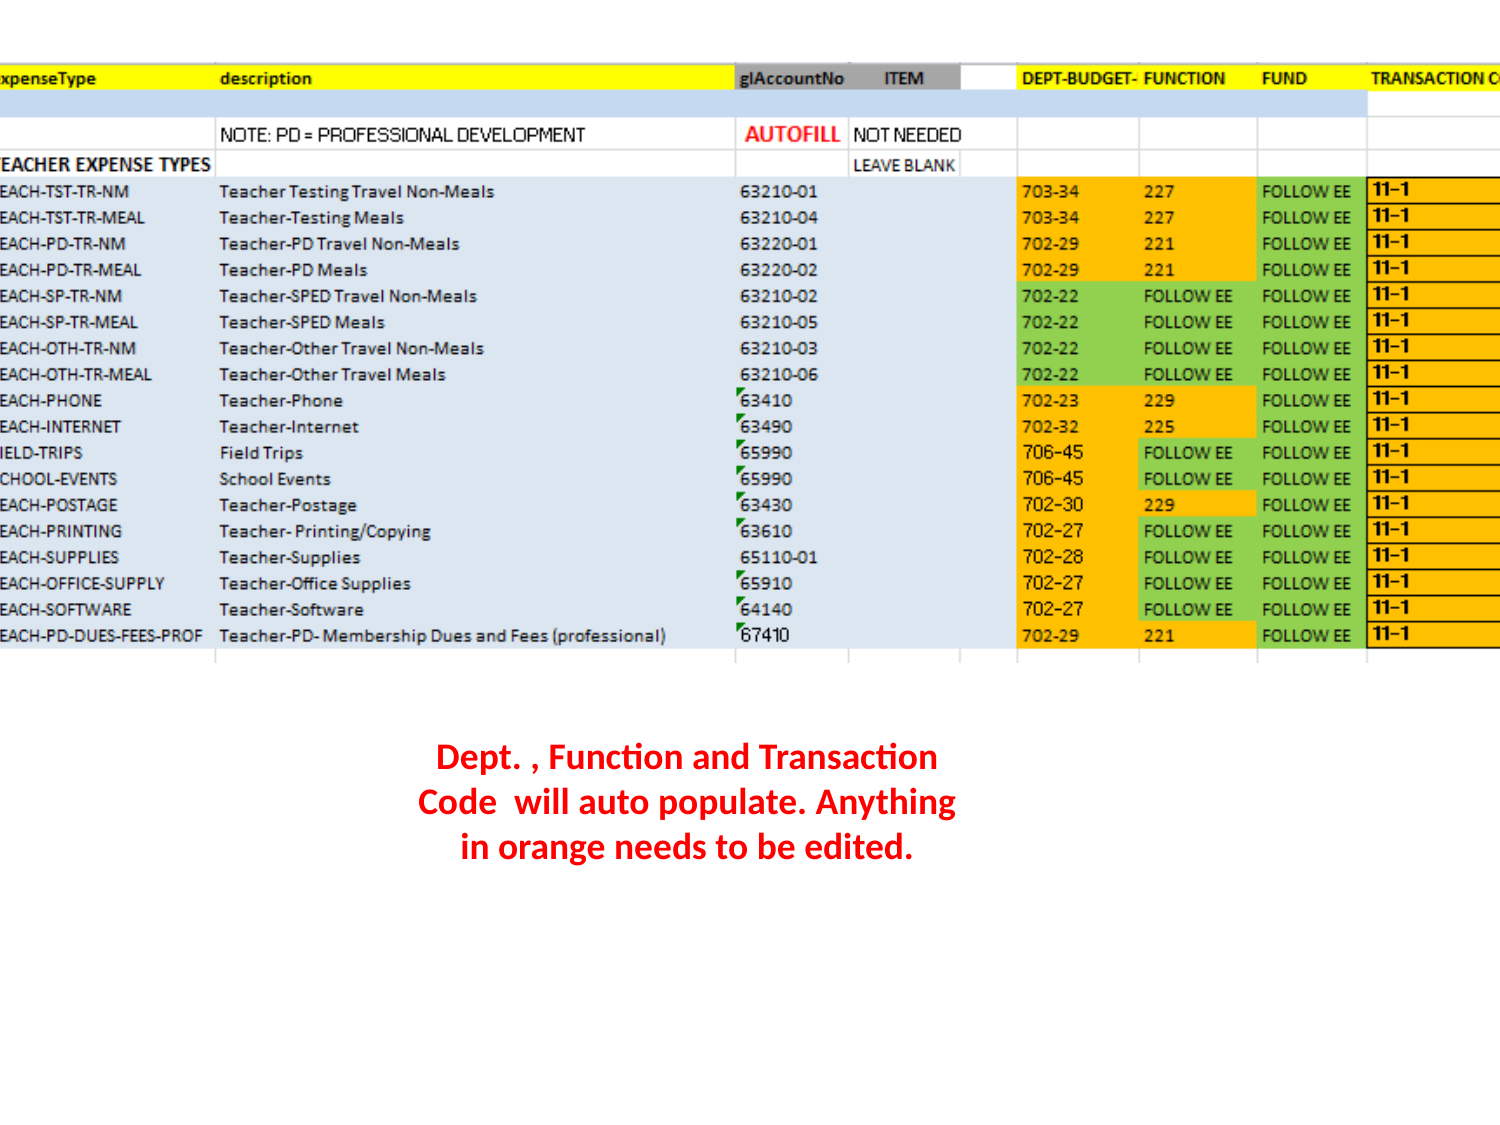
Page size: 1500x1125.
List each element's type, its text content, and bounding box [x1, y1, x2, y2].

picture [0, 62, 1500, 663]
text_box Dept. , Function and Transaction Code will auto populate. Anything in orange needs to be edited. [399, 724, 975, 920]
